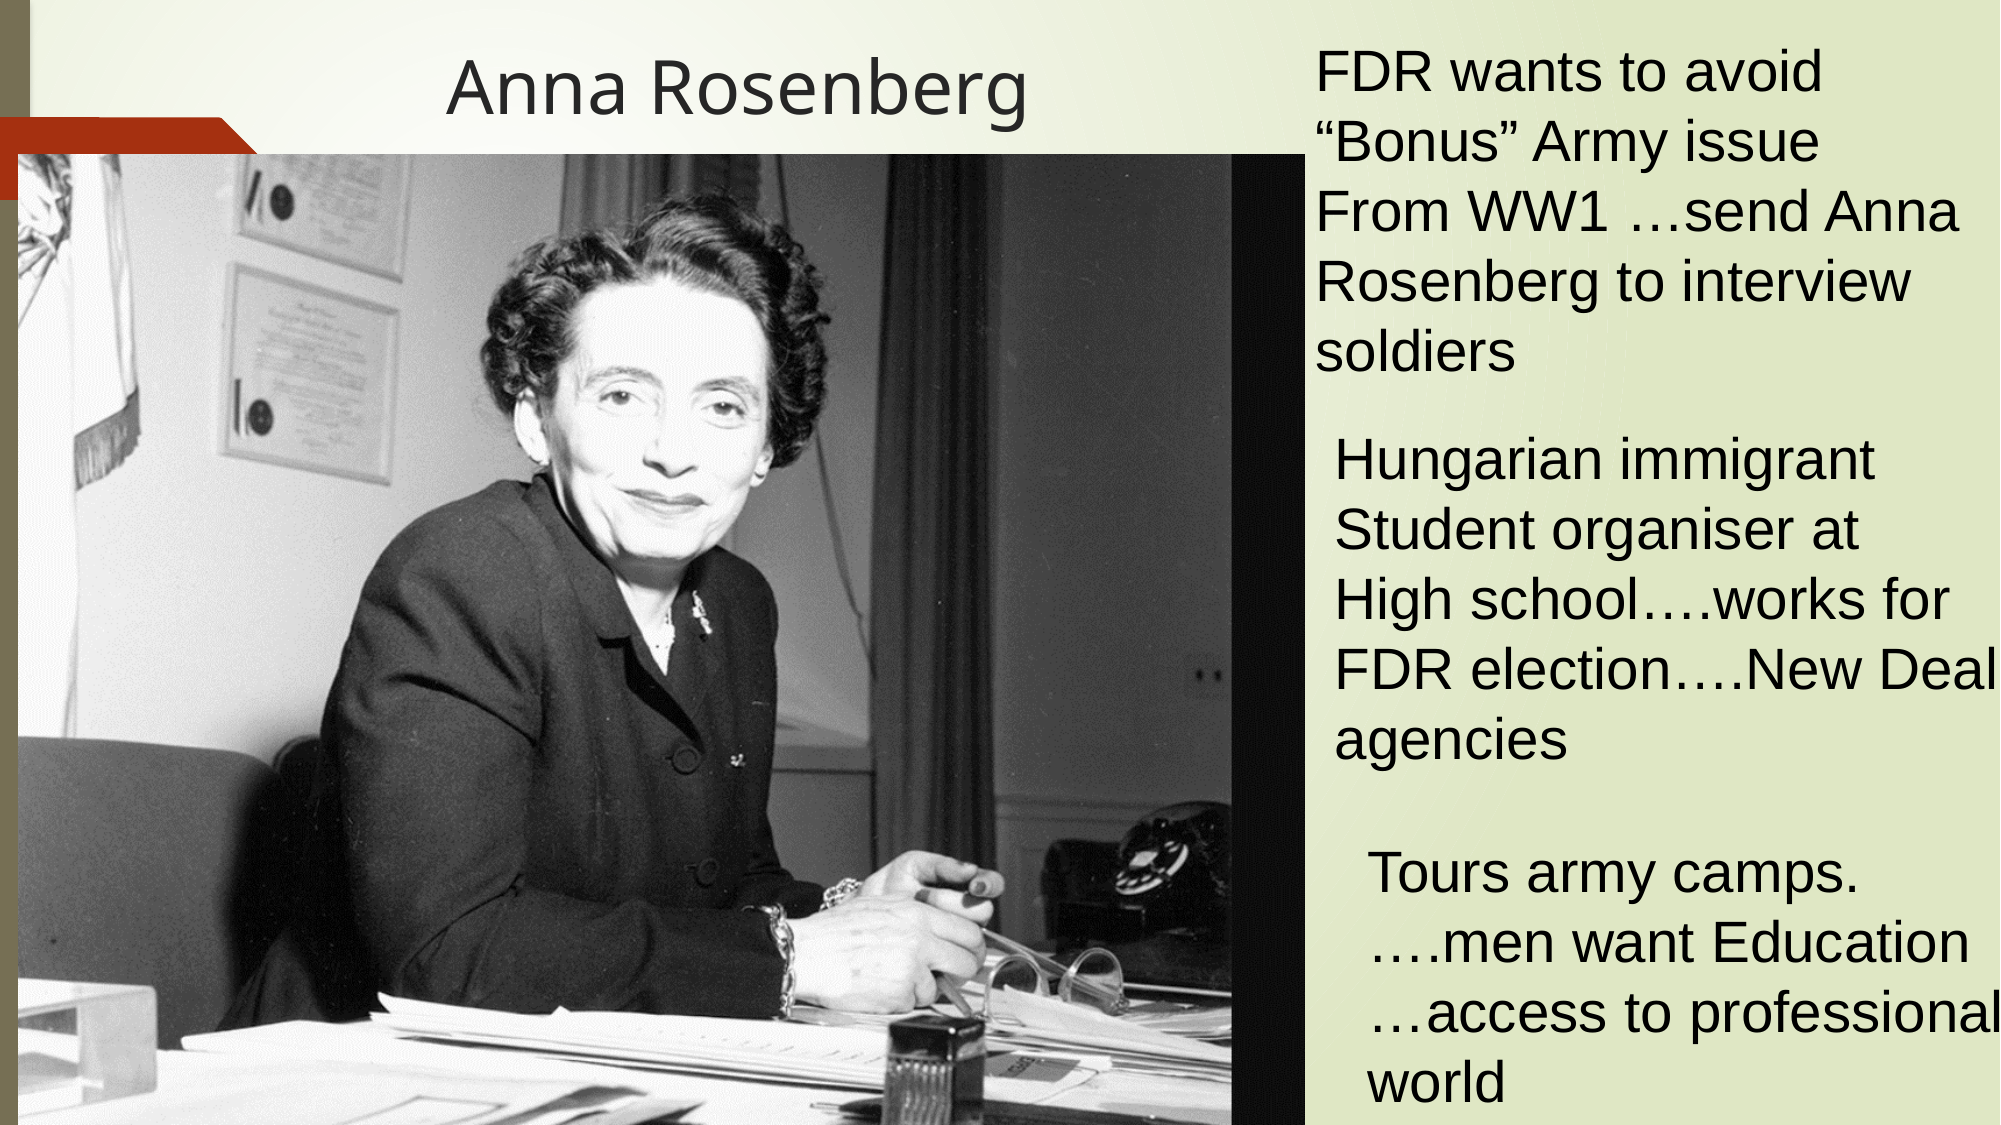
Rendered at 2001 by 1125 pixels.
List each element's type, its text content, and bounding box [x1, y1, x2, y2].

text_box Hungarian immigrant Student organiser at High school….works for FDR election….New Deal agencies [1319, 413, 2000, 824]
title Anna Rosenberg [431, 31, 1300, 154]
text_box Tours army camps. ….men want Education …access to professional world [1353, 827, 2000, 1122]
text_box FDR wants to avoid “Bonus” Army issue From WW1 …send Anna Rosenberg to interview soldiers [1300, 25, 2000, 391]
picture [17, 154, 1306, 1125]
